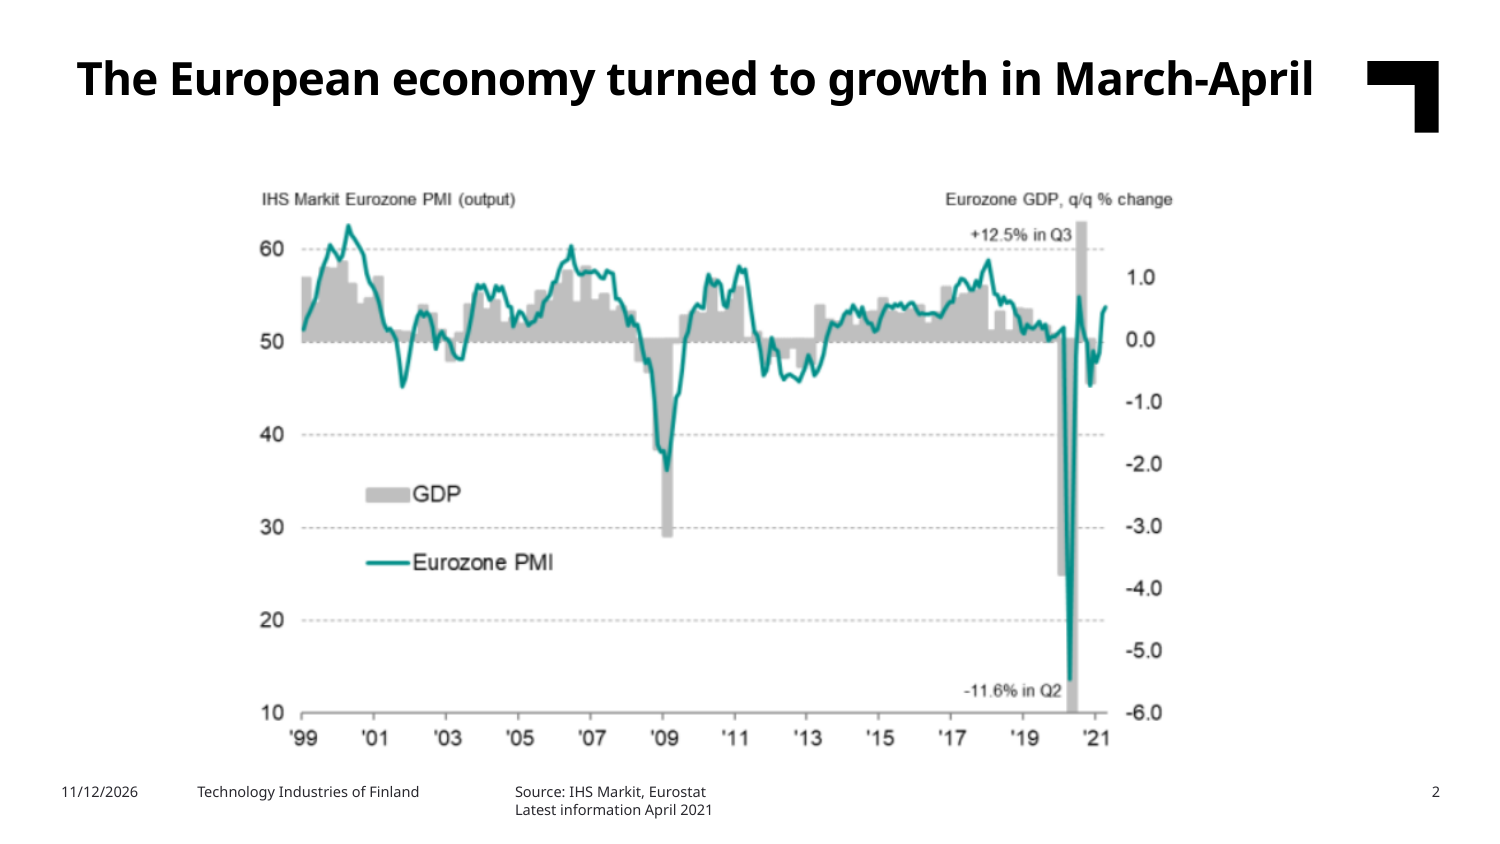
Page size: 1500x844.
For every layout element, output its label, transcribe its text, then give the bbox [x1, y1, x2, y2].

footer Technology Industries of Finland [182, 775, 474, 803]
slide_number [46, 775, 182, 803]
picture [241, 185, 1190, 758]
slide_number 2 [1313, 775, 1456, 803]
list The European economy turned to growth in March-April [59, 40, 1371, 137]
list Source: IHS Markit, Eurostat Latest information April 2021 [500, 775, 988, 803]
